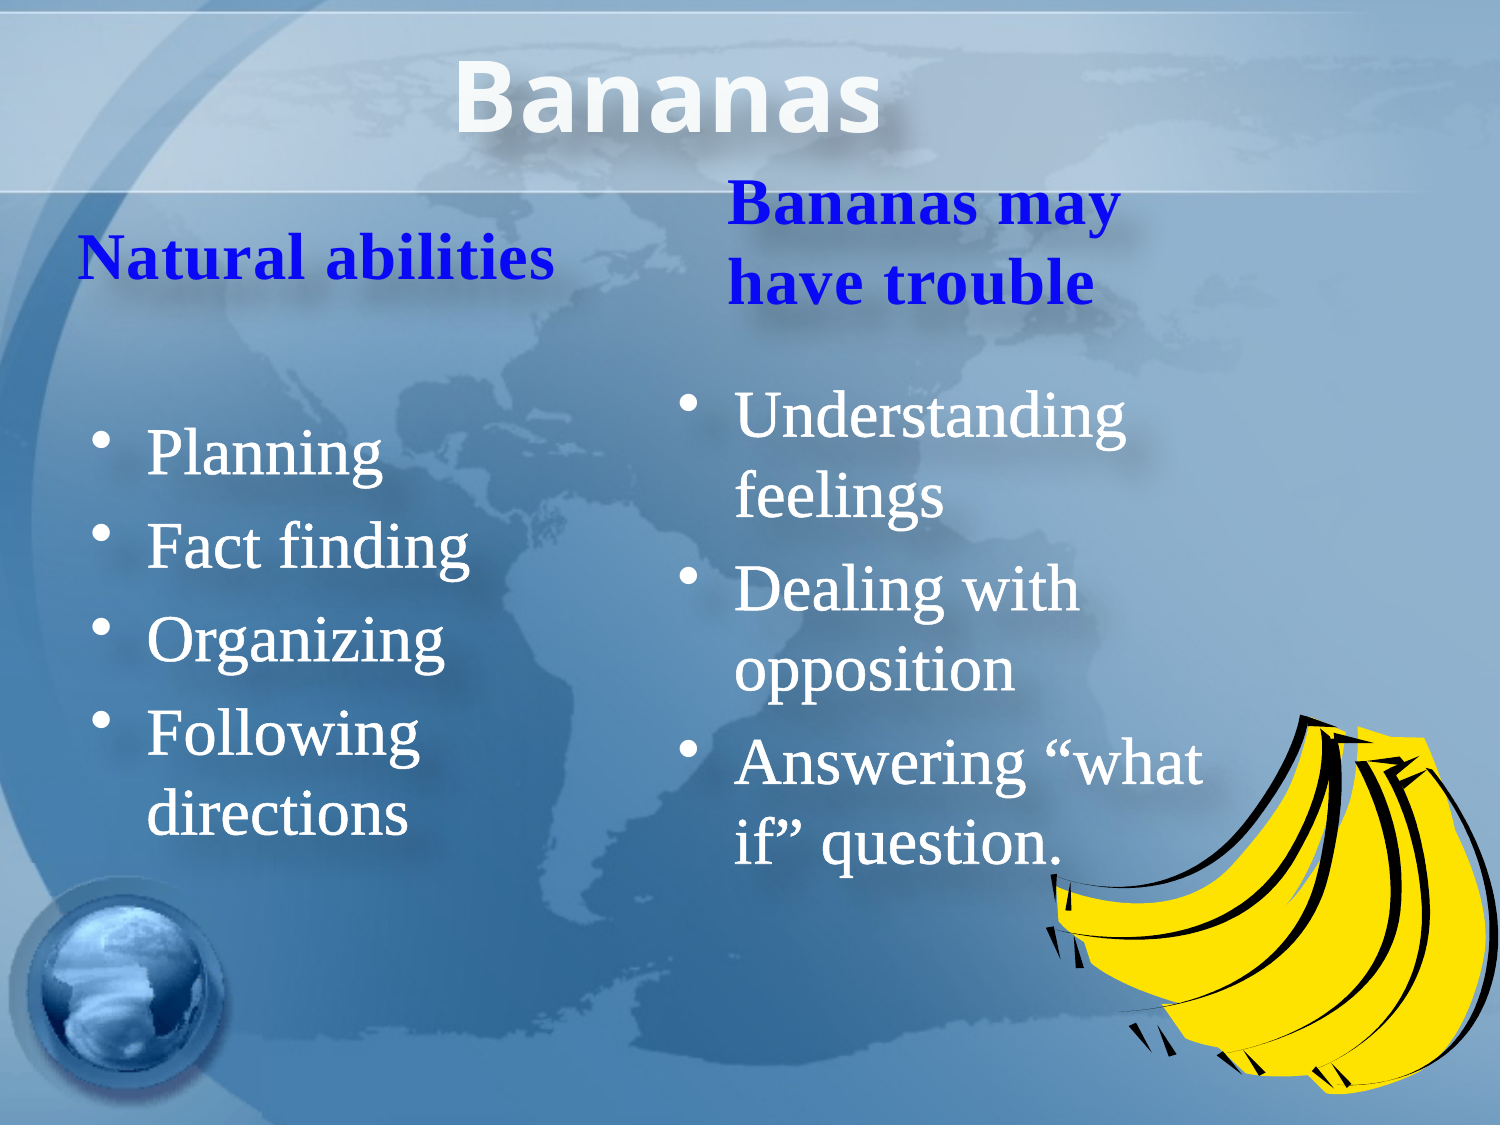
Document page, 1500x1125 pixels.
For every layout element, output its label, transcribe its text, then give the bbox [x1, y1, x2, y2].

list Planning Fact finding Organizing Following directions [74, 399, 653, 1076]
list Natural abilities [62, 199, 576, 301]
picture [0, 0, 1500, 1125]
list Bananas may have trouble [712, 149, 1291, 326]
title Bananas [74, 37, 1264, 148]
list Understanding feelings Dealing with opposition Answering “what if” question. [662, 362, 1241, 1038]
